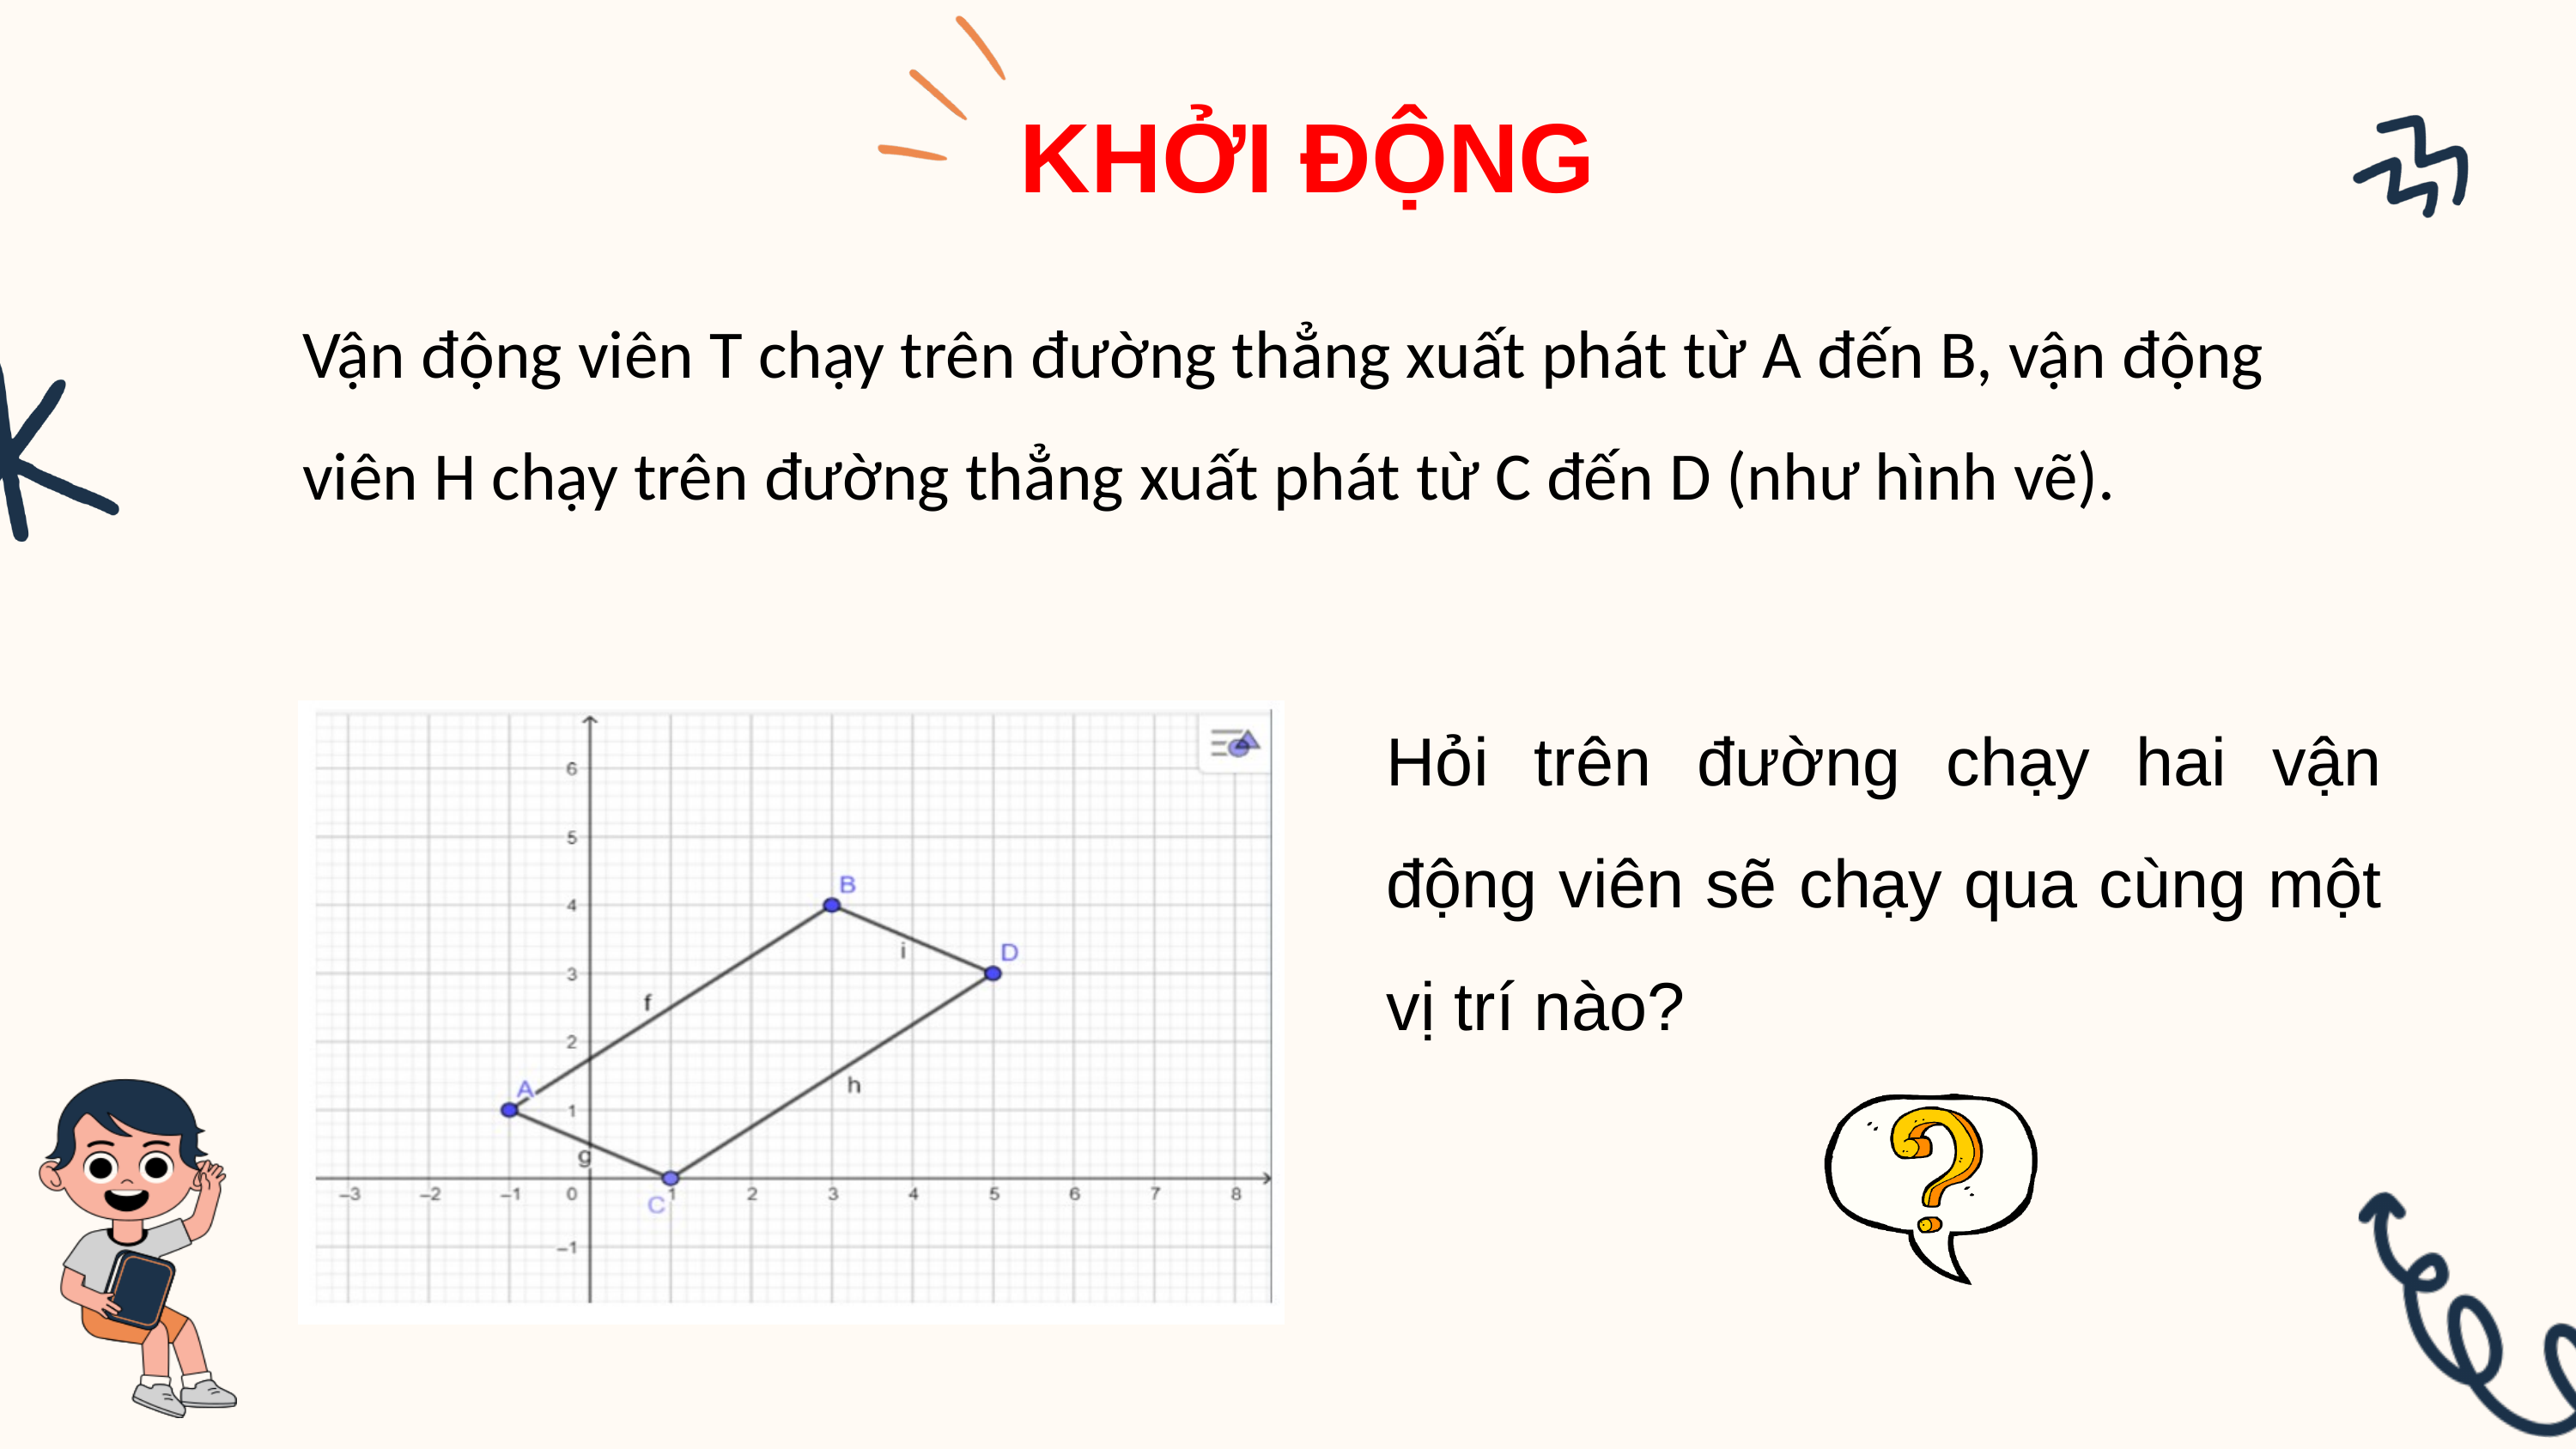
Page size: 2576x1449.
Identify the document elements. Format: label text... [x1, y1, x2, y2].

picture [298, 700, 1285, 1325]
picture [1824, 1093, 2040, 1286]
picture [0, 359, 119, 542]
text_box Hỏi trên đường chạy hai vận động viên sẽ chạy qua cùng một vị trí nào? [1373, 670, 2396, 1051]
picture [38, 1077, 237, 1419]
picture [860, 13, 1023, 187]
picture [2304, 48, 2512, 281]
text_box KHỞI ĐỘNG [1007, 88, 1771, 219]
text_box Vận động viên T chạy trên đường thẳng xuất phát từ A đến B, vận động viên H chạy trên đường thẳng xuất phát từ C đến D (như hình vẽ). [289, 263, 2279, 521]
picture [2341, 1191, 2576, 1440]
